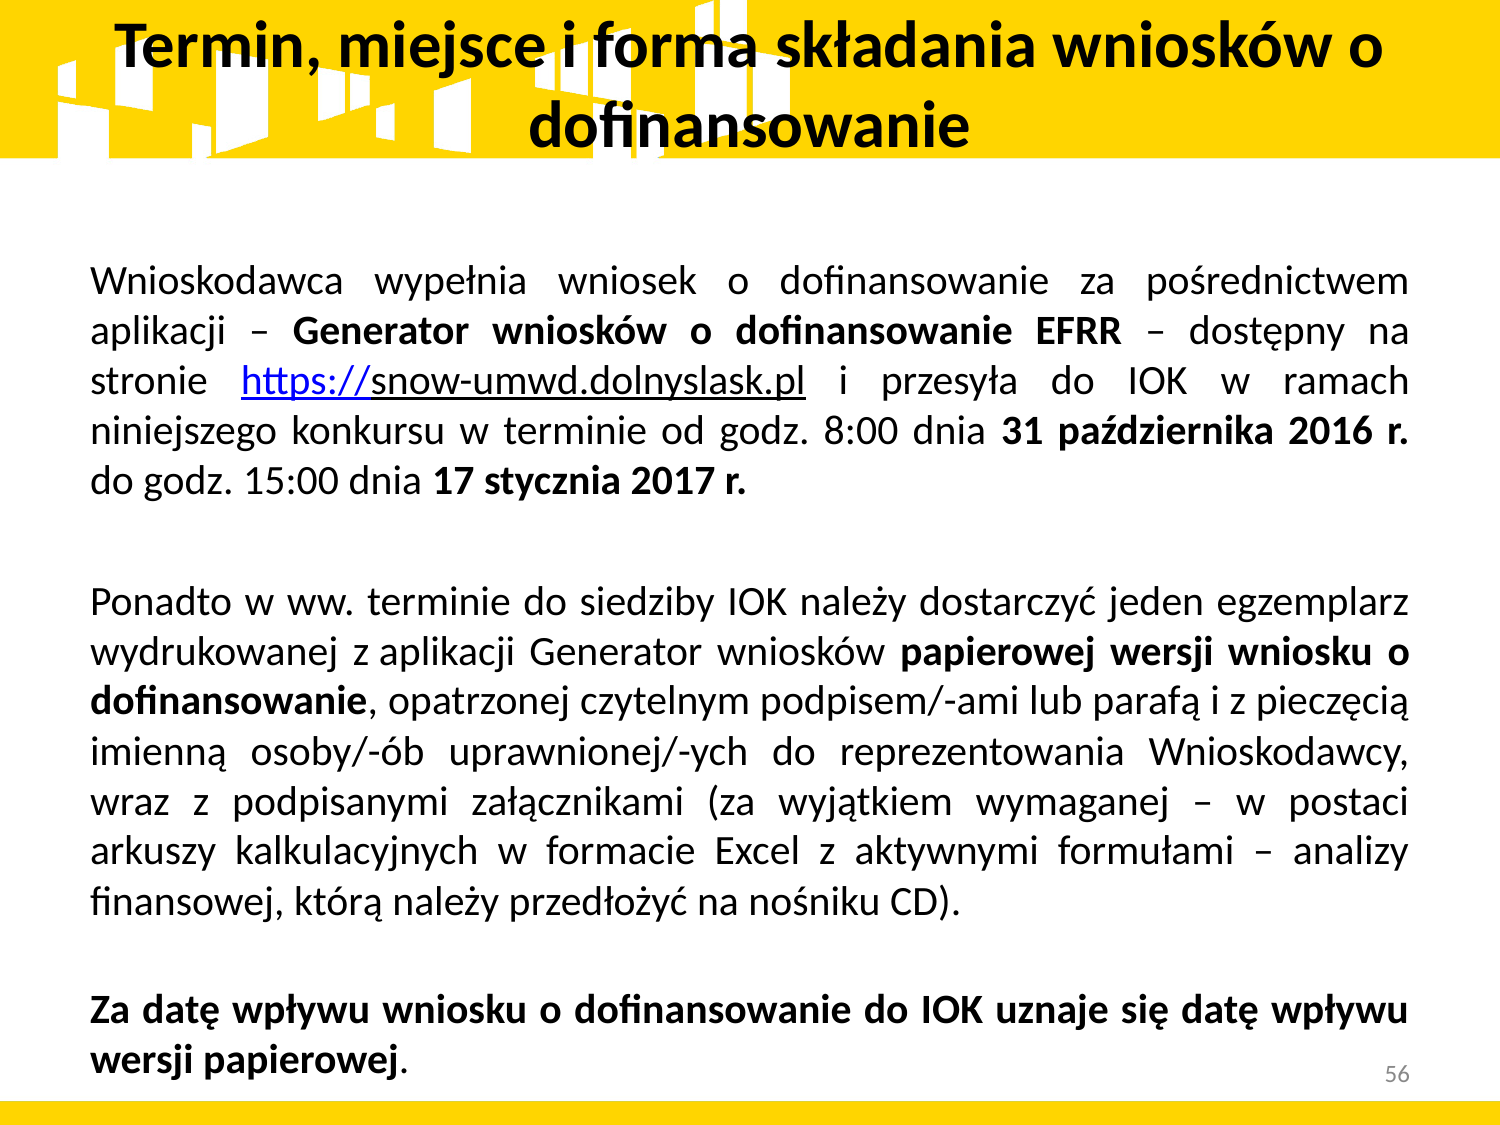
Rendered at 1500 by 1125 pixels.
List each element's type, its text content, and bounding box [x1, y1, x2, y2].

slide_number 56 [1074, 1042, 1425, 1103]
title Termin, miejsce i forma składania wniosków o dofinansowanie [74, 0, 1426, 162]
picture [0, 0, 1500, 1125]
text_box [64, 184, 1376, 296]
text_box [135, 296, 1365, 387]
list Wnioskodawca wypełnia wniosek o dofinansowanie za pośrednictwem aplikacji – Generator wniosków o dofinansowanie EFRR – dostępny na stronie https://snow-umwd.dolnyslask.pl i przesyła do IOK w ramach niniejszego konkursu w terminie od godz. 8:00 dnia 31 października 2016 r. do godz. 15:00 dnia 17 stycznia 2017 r. Ponadto w ww. terminie do siedziby IOK należy dostarczyć jeden egzemplarz wydrukowanej z aplikacji Generator wniosków papierowej wersji wniosku o dofinansowanie, opatrzonej czytelnym podpisem/-ami lub parafą i z pieczęcią imienną osoby/-ób uprawnionej/-ych do reprezentowania Wnioskodawcy, wraz z podpisanymi załącznikami (za wyjątkiem wymaganej – w postaci arkuszy kalkulacyjnych w formacie Excel z aktywnymi formułami – analizy finansowej, którą należy przedłożyć na nośniku CD). Za datę wpływu wniosku o dofinansowanie do IOK uznaje się datę wpływu wersji papierowej. [74, 184, 1426, 1095]
